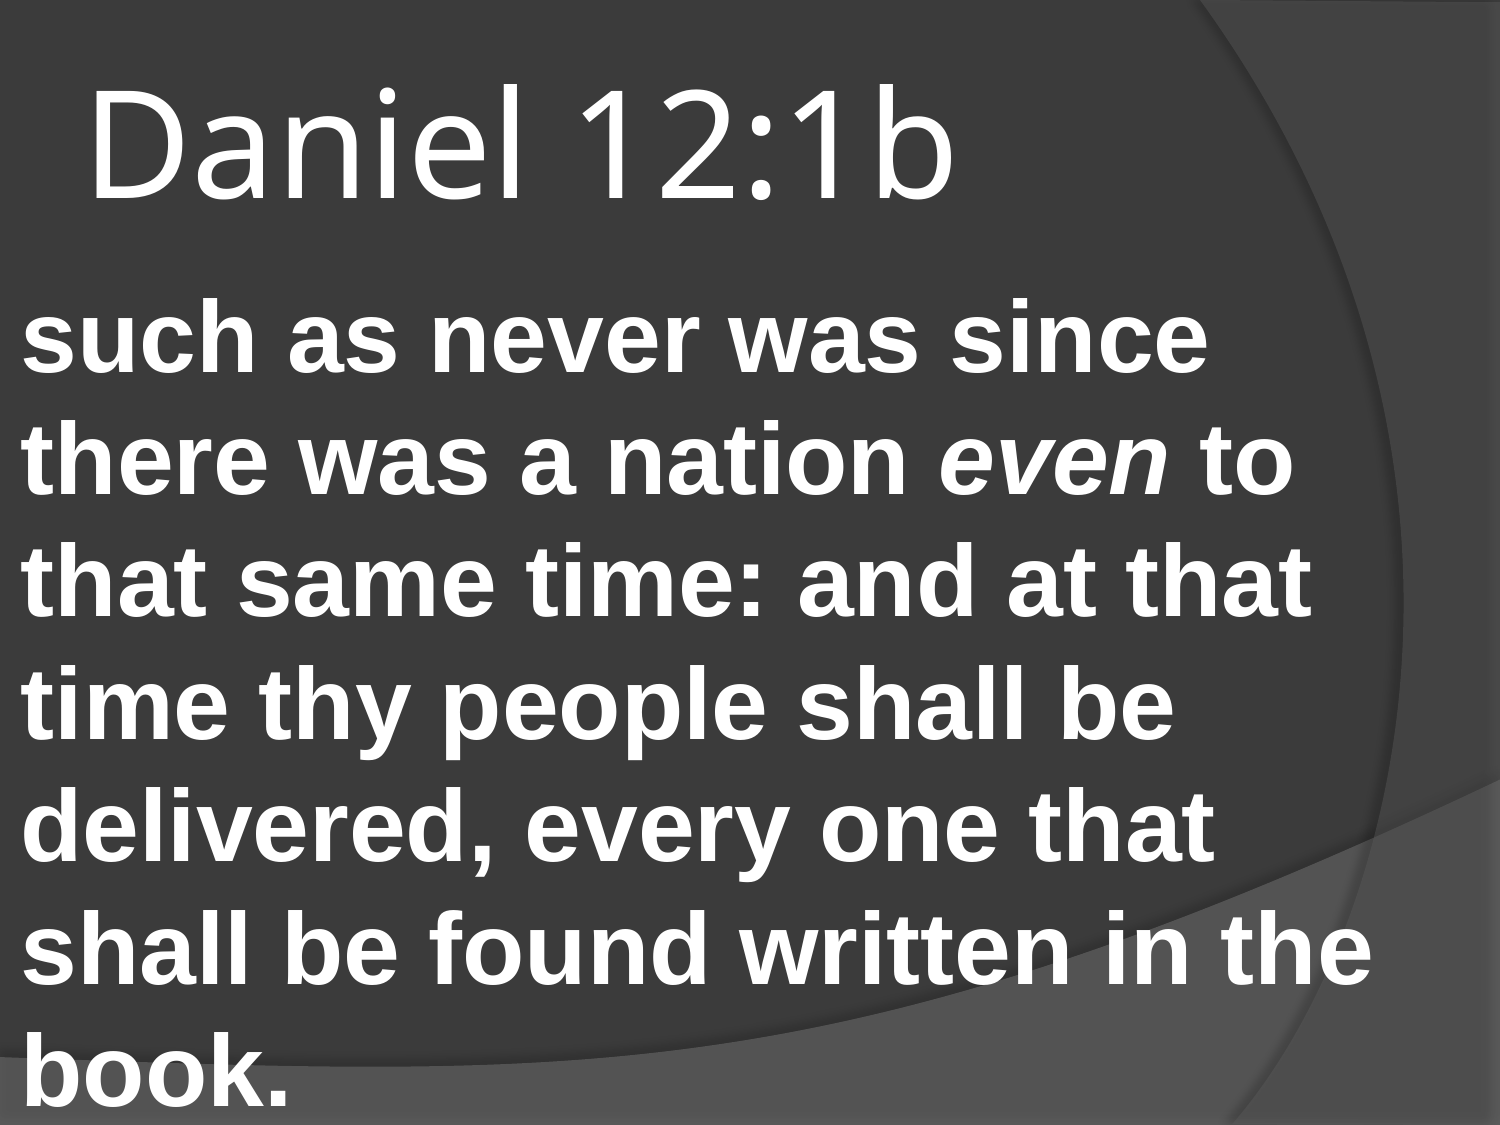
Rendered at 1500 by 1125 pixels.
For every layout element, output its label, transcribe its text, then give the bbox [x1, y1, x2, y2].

title Daniel 12:1b [75, 45, 1300, 233]
list such as never was since there was a nation even to that same time: and at that time thy people shall be delivered, every one that shall be found written in the book. [0, 262, 1488, 1125]
